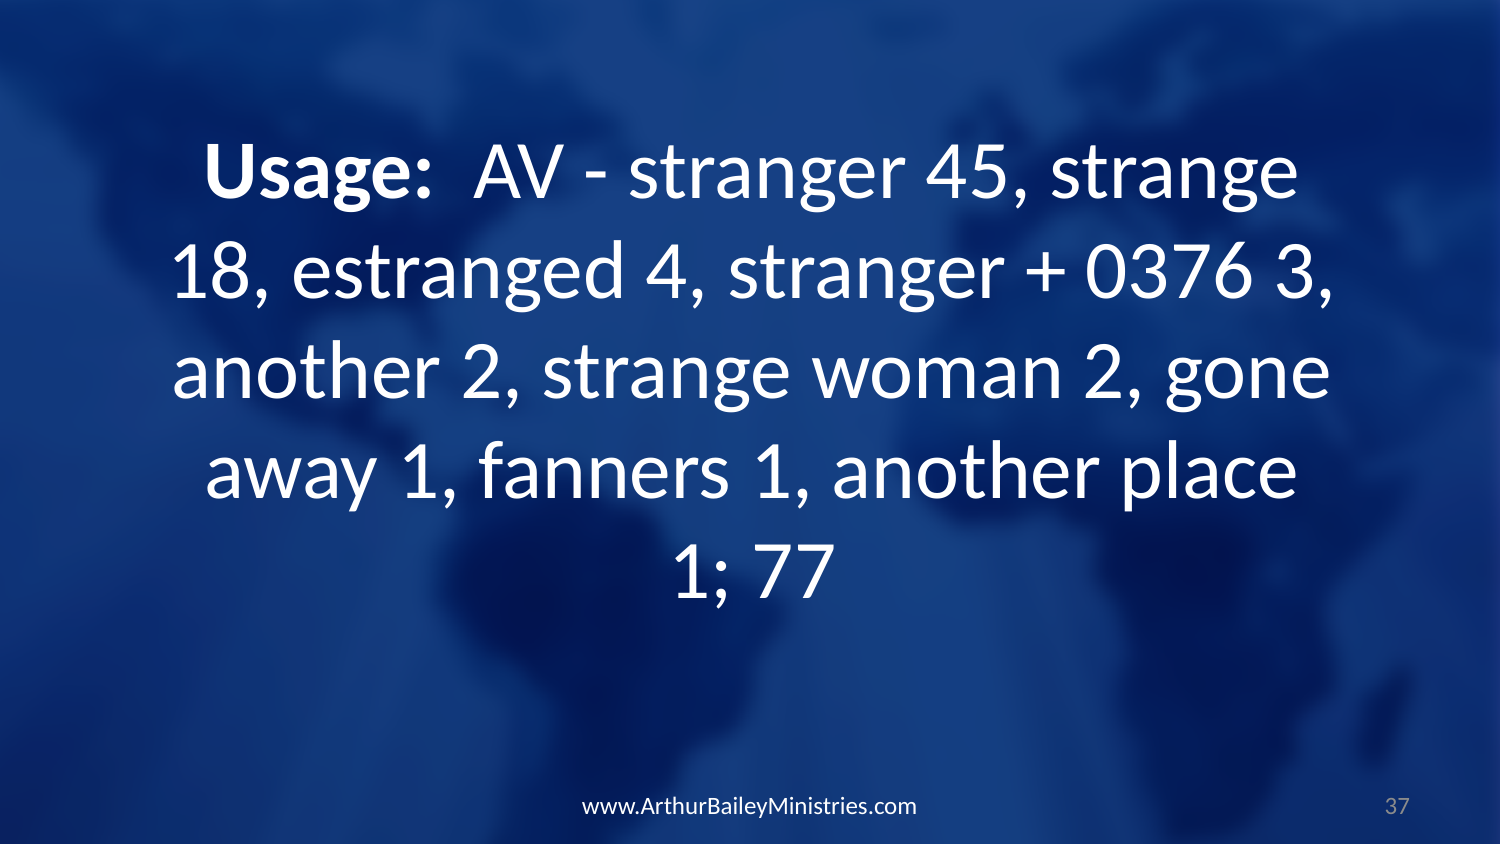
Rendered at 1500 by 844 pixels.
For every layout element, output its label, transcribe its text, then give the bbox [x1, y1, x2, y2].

list Usage: AV - stranger 45, strange 18, estranged 4, stranger + 0376 3, another 2, strange woman 2, gone away 1, fanners 1, another place 1; 77 [151, 107, 1355, 741]
footer www.ArthurBaileyMinistries.com [512, 782, 988, 827]
picture [0, 0, 1500, 844]
slide_number 37 [1074, 782, 1425, 827]
